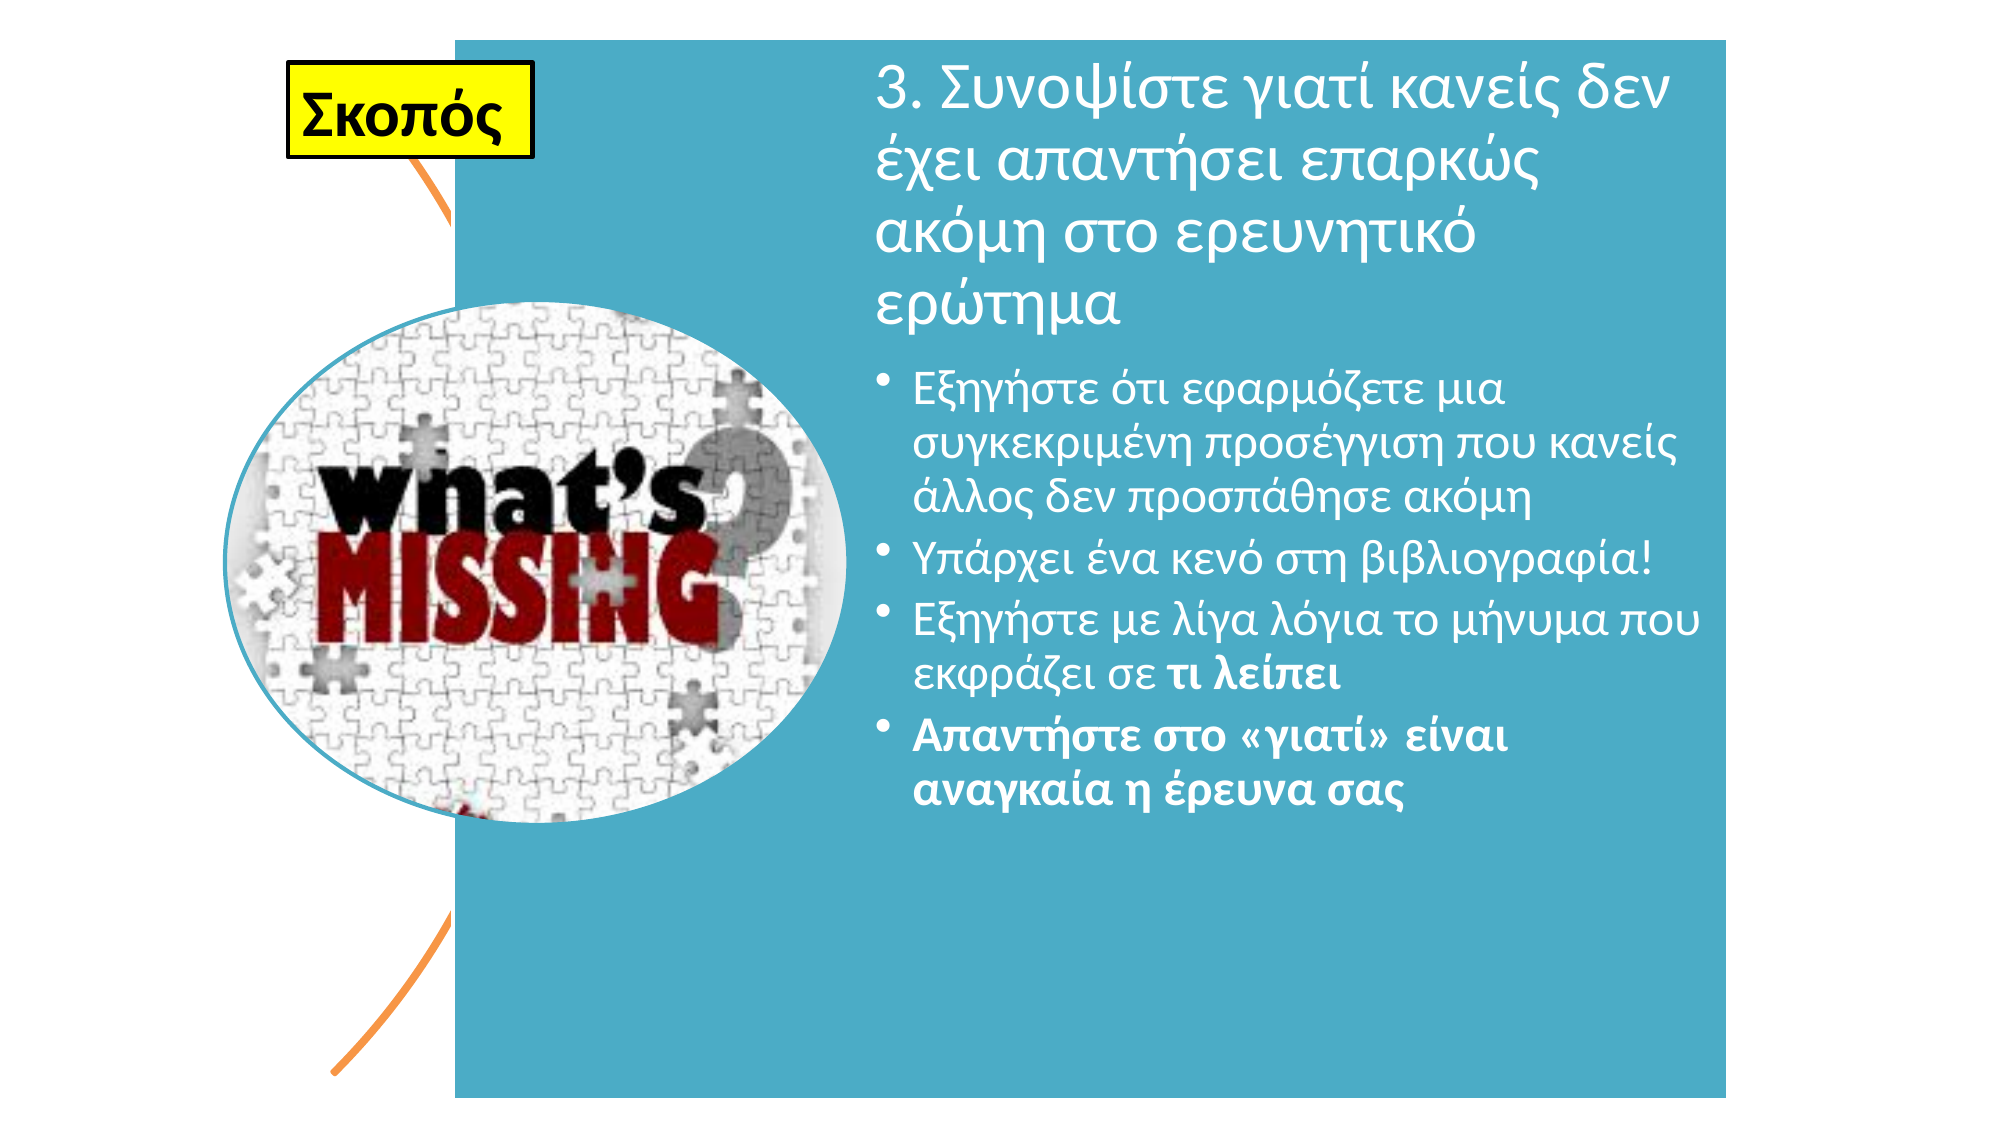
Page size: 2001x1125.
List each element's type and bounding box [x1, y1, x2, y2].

text_box [262, 37, 1688, 1101]
picture [228, 444, 262, 681]
